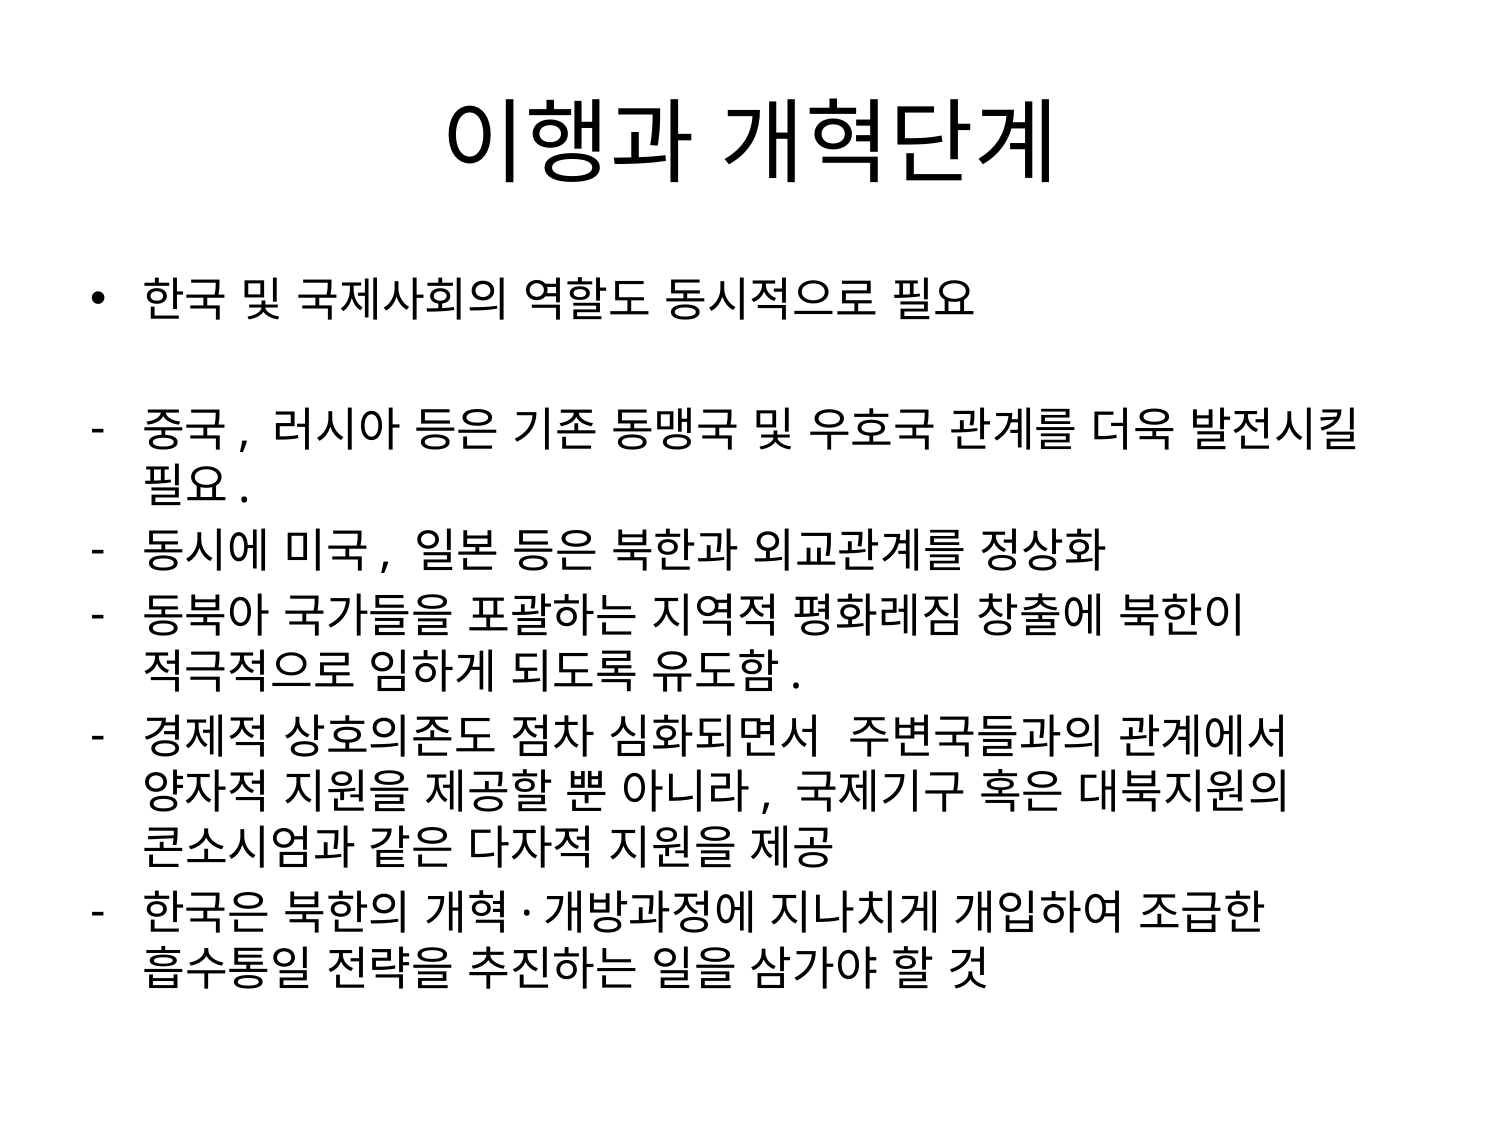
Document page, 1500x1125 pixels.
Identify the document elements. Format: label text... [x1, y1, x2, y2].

list 한국 및 국제사회의 역할도 동시적으로 필요 중국, 러시아 등은 기존 동맹국 및 우호국 관계를 더욱 발전시킬 필요. 동시에 미국, 일본 등은 북한과 외교관계를 정상화 동북아 국가들을 포괄하는 지역적 평화레짐 창출에 북한이 적극적으로 임하게 되도록 유도함. 경제적 상호의존도 점차 심화되면서 주변국들과의 관계에서 양자적 지원을 제공할 뿐 아니라, 국제기구 혹은 대북지원의 콘소시엄과 같은 다자적 지원을 제공 한국은 북한의 개혁·개방과정에 지나치게 개입하여 조급한 흡수통일 전략을 추진하는 일을 삼가야 할 것 [75, 262, 1425, 1005]
title 이행과 개혁단계 [75, 45, 1425, 233]
